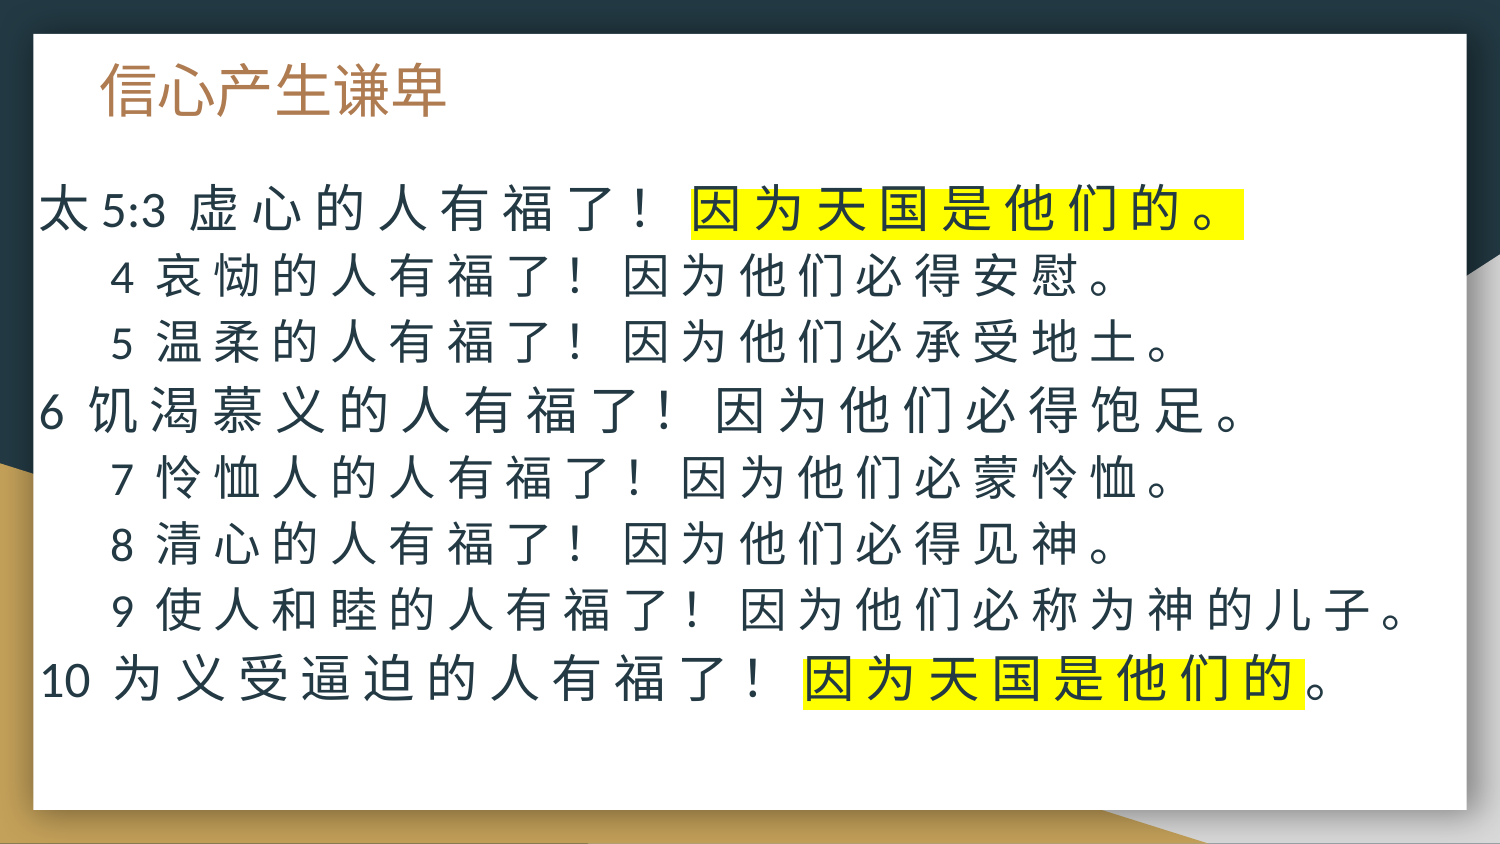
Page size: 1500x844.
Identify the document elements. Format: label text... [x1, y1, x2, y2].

list 太5:3 虚 心 的 人 有 福 了 ！ 因 为 天 国 是 他 们 的 。 4 哀 恸 的 人 有 福 了 ！ 因 为 他 们 必 得 安 慰 。 5 温 柔 的 人 有 福 了 ！ 因 为 他 们 必 承 受 地 土 。 6 饥 渴 慕 义 的 人 有 福 了 ！ 因 为 他 们 必 得 饱 足 。 7 怜 恤 人 的 人 有 福 了 ！ 因 为 他 们 必 蒙 怜 恤 。 8 清 心 的 人 有 福 了 ！ 因 为 他 们 必 得 见 神 。 9 使 人 和 睦 的 人 有 福 了 ！ 因 为 他 们 必 称 为 神 的 儿 子 。 10 为 义 受 逼 迫 的 人 有 福 了 ！ 因 为 天 国 是 他 们 的 。 [0, 151, 1458, 824]
title 信心产生谦卑 [84, 38, 1316, 151]
